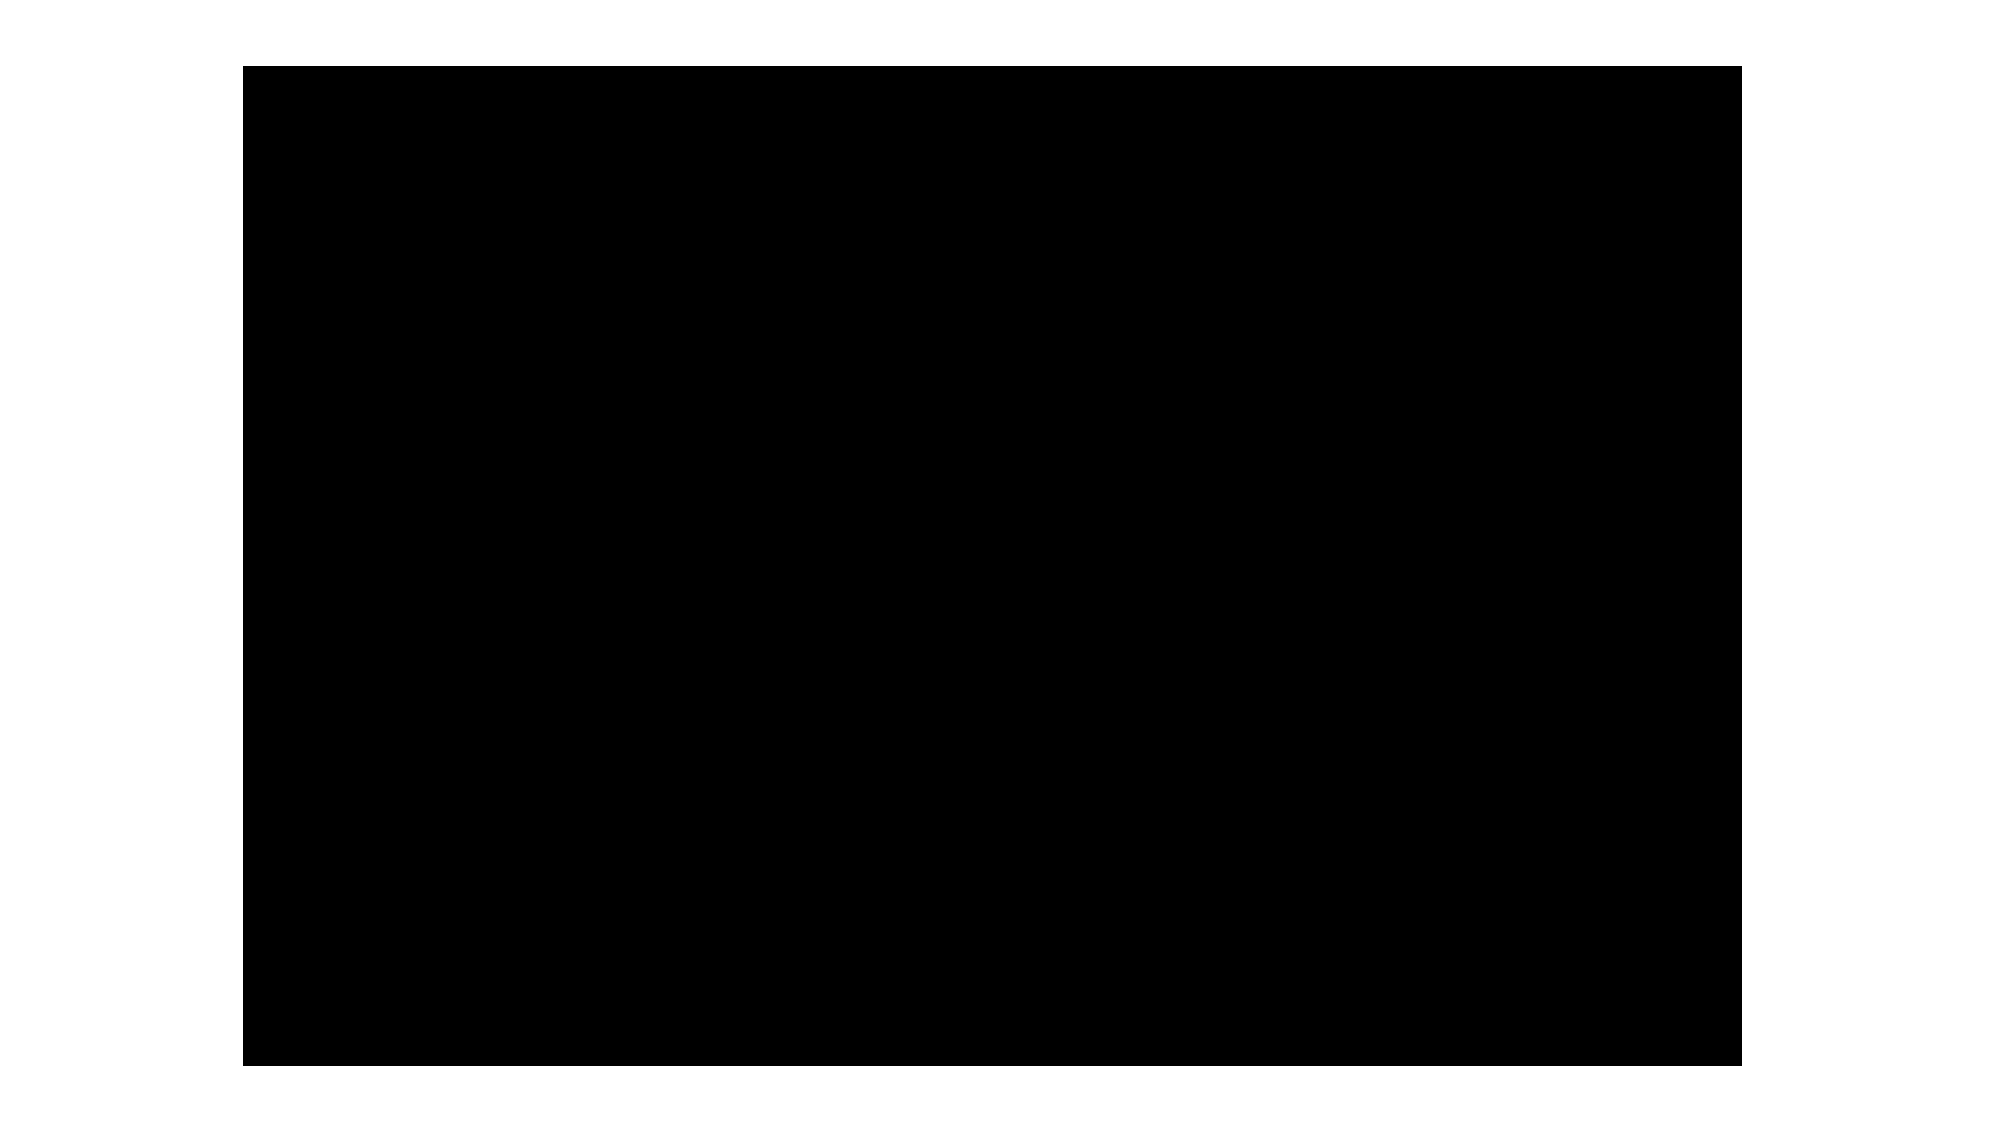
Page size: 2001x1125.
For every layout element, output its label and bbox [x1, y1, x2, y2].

text_box [242, 65, 1743, 1067]
